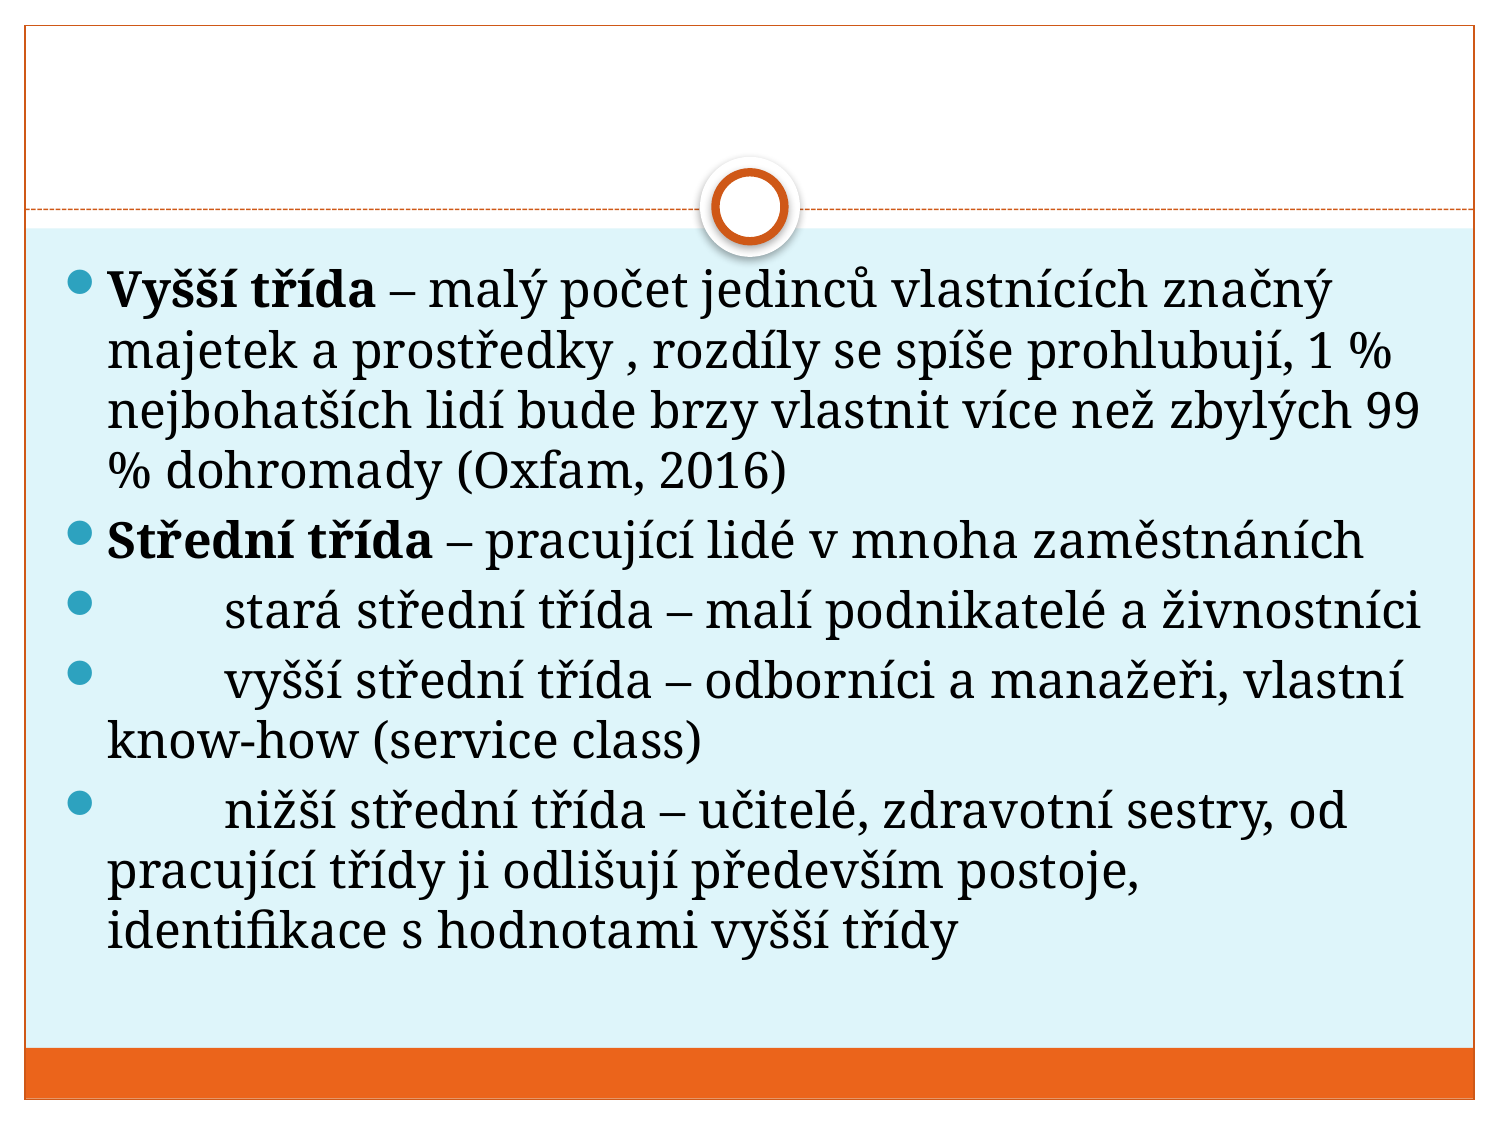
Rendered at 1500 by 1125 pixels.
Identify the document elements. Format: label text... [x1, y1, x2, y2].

list Vyšší třída – malý počet jedinců vlastnících značný majetek a prostředky , rozdíly se spíše prohlubují, 1 % nejbohatších lidí bude brzy vlastnit více než zbylých 99 % dohromady (Oxfam, 2016) Střední třída – pracující lidé v mnoha zaměstnáních stará střední třída – malí podnikatelé a živnostníci vyšší střední třída – odborníci a manažeři, vlastní know-how (service class) nižší střední třída – učitelé, zdravotní sestry, od pracující třídy ji odlišují především postoje, identifikace s hodnotami vyšší třídy [49, 250, 1445, 1001]
